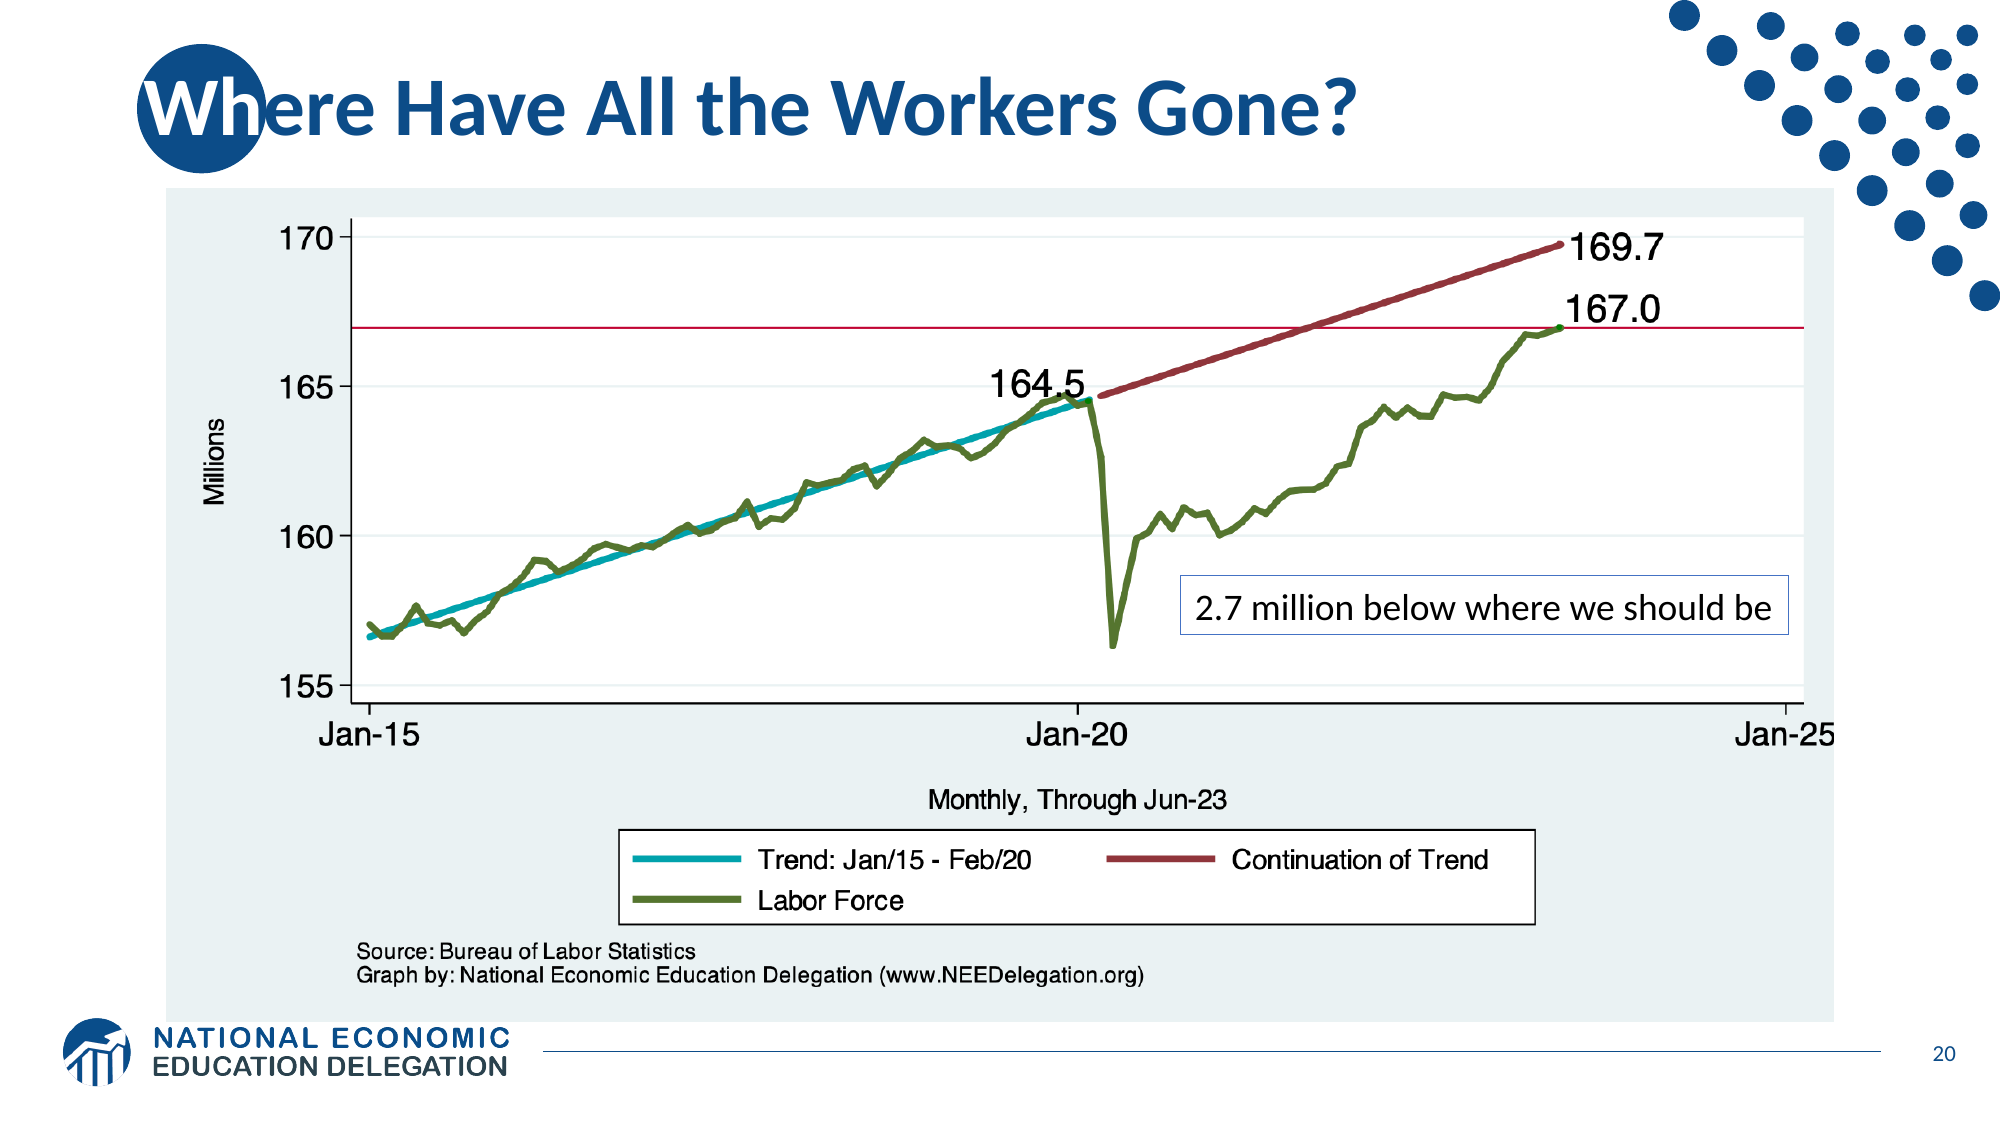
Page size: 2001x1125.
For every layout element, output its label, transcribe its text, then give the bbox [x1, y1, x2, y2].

title Where Have All the Workers Gone? [128, 0, 1853, 218]
slide_number 20 [1521, 1022, 1972, 1082]
picture [55, 1013, 520, 1091]
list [166, 188, 1834, 1022]
